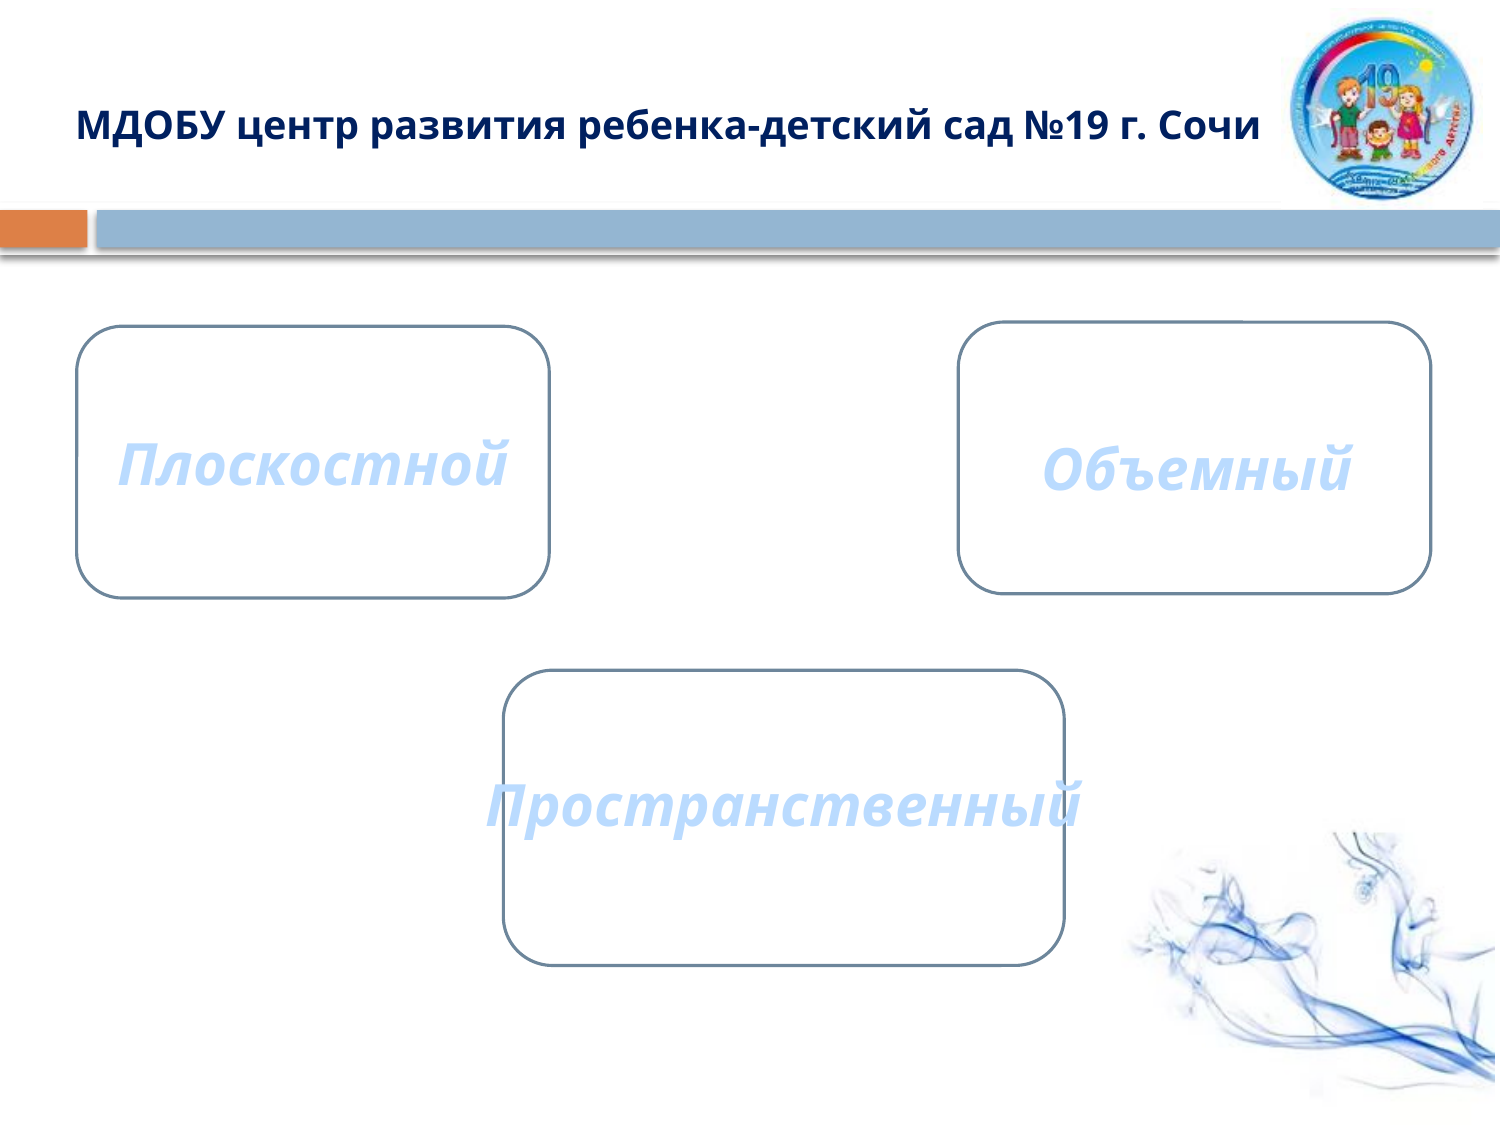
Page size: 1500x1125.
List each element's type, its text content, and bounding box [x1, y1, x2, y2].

text_box [501, 846, 1062, 968]
text_box Пространственный [470, 760, 1097, 846]
text_box [501, 668, 1066, 760]
text_box Плоскостной [100, 419, 526, 504]
text_box [75, 324, 551, 600]
picture [1281, 7, 1483, 210]
picture [1068, 805, 1496, 1125]
text_box Объемный [1007, 424, 1386, 510]
text_box [956, 320, 1433, 596]
title МДОБУ центр развития ребенка-детский сад №19 г. Сочи [0, 42, 1275, 205]
